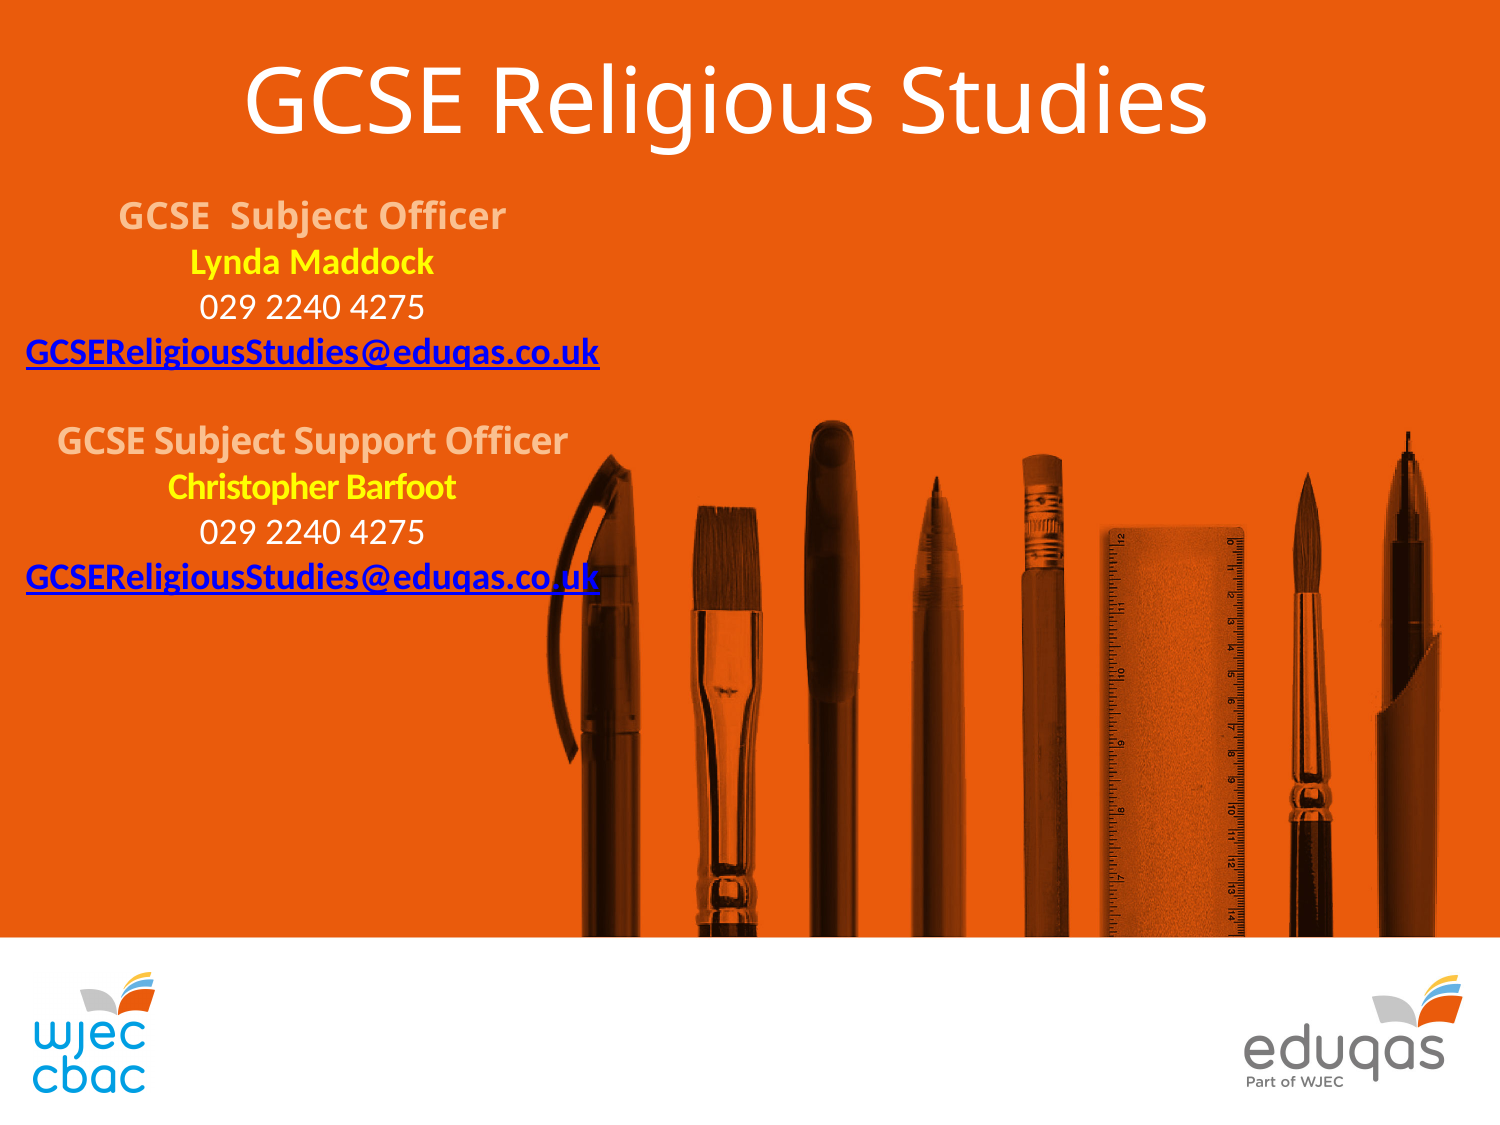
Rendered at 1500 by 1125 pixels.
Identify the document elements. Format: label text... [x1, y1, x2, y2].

text_box GCSE Religious Studies [45, 55, 1432, 247]
text_box GCSE Subject Officer Lynda Maddock 029 2240 4275 GCSEReligiousStudies@eduqas.co.uk GCSE Subject Support Officer Christopher Barfoot 029 2240 4275 GCSEReligiousStudies@eduqas.co.uk [0, 184, 626, 605]
picture [0, 0, 1500, 1125]
